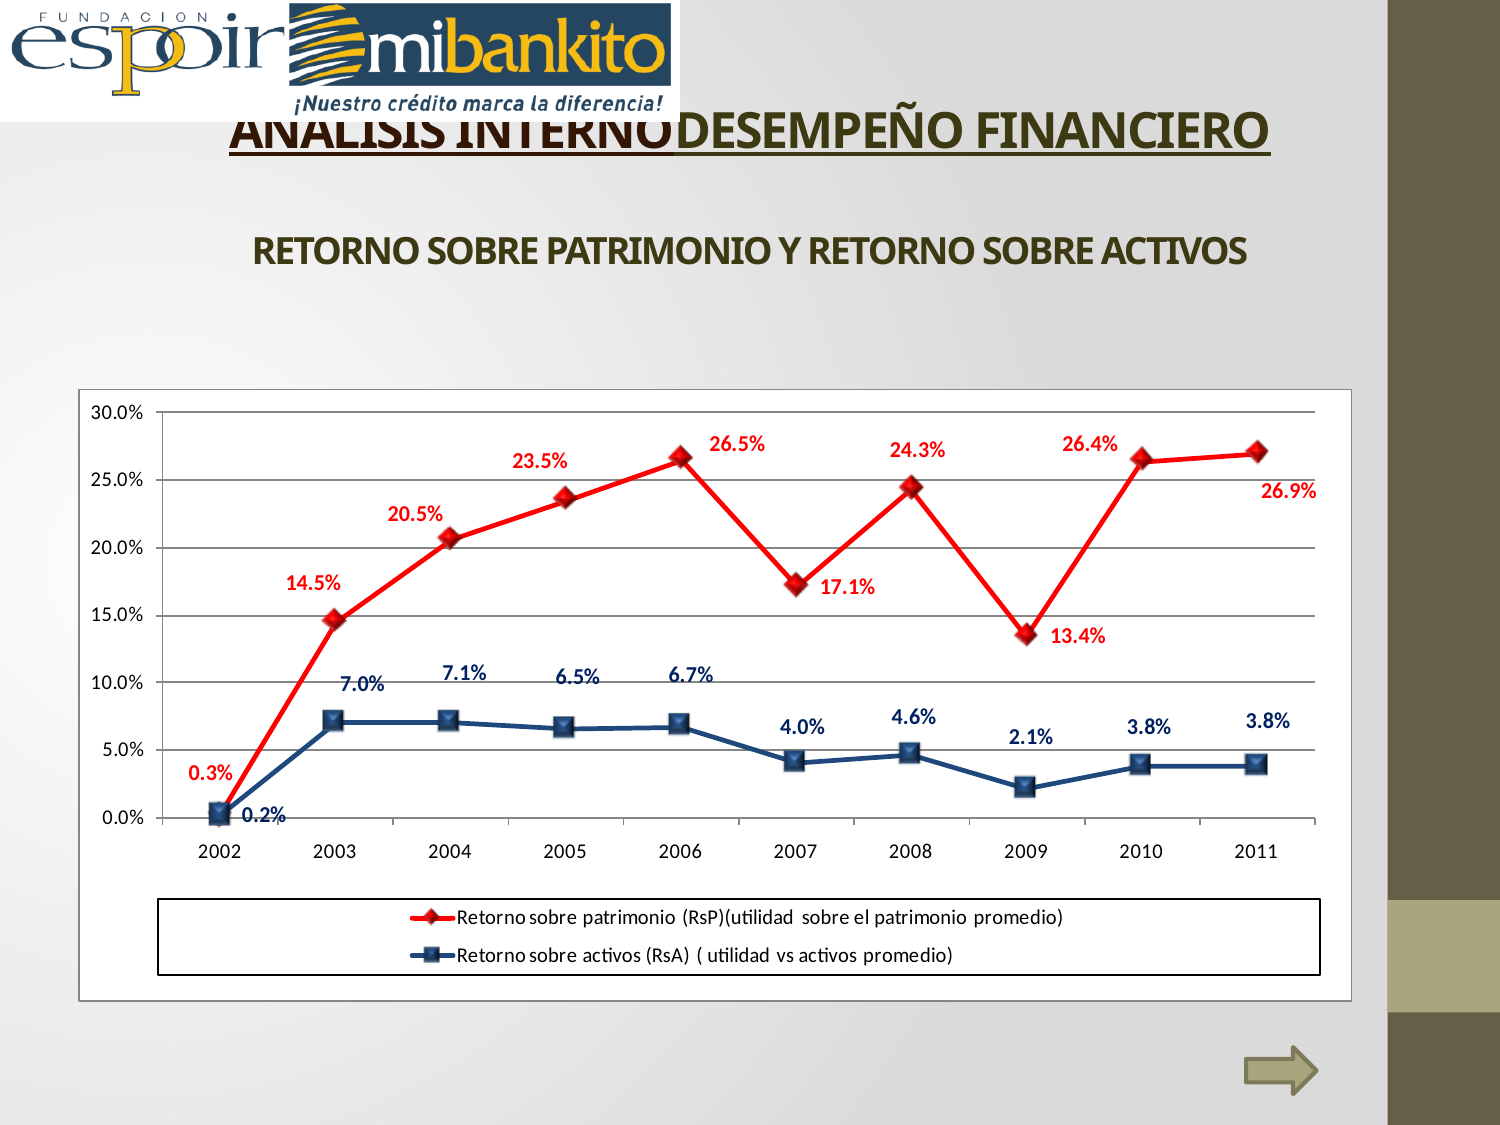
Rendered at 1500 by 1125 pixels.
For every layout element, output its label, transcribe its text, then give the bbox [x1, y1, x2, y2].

picture [0, 0, 680, 122]
text_box [1244, 1045, 1319, 1096]
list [74, 384, 1353, 1003]
title ANÁLISIS INTERNO DESEMPEÑO FINANCIERO RETORNO SOBRE PATRIMONIO Y RETORNO SOBRE ACTIVOS [75, 91, 1425, 279]
